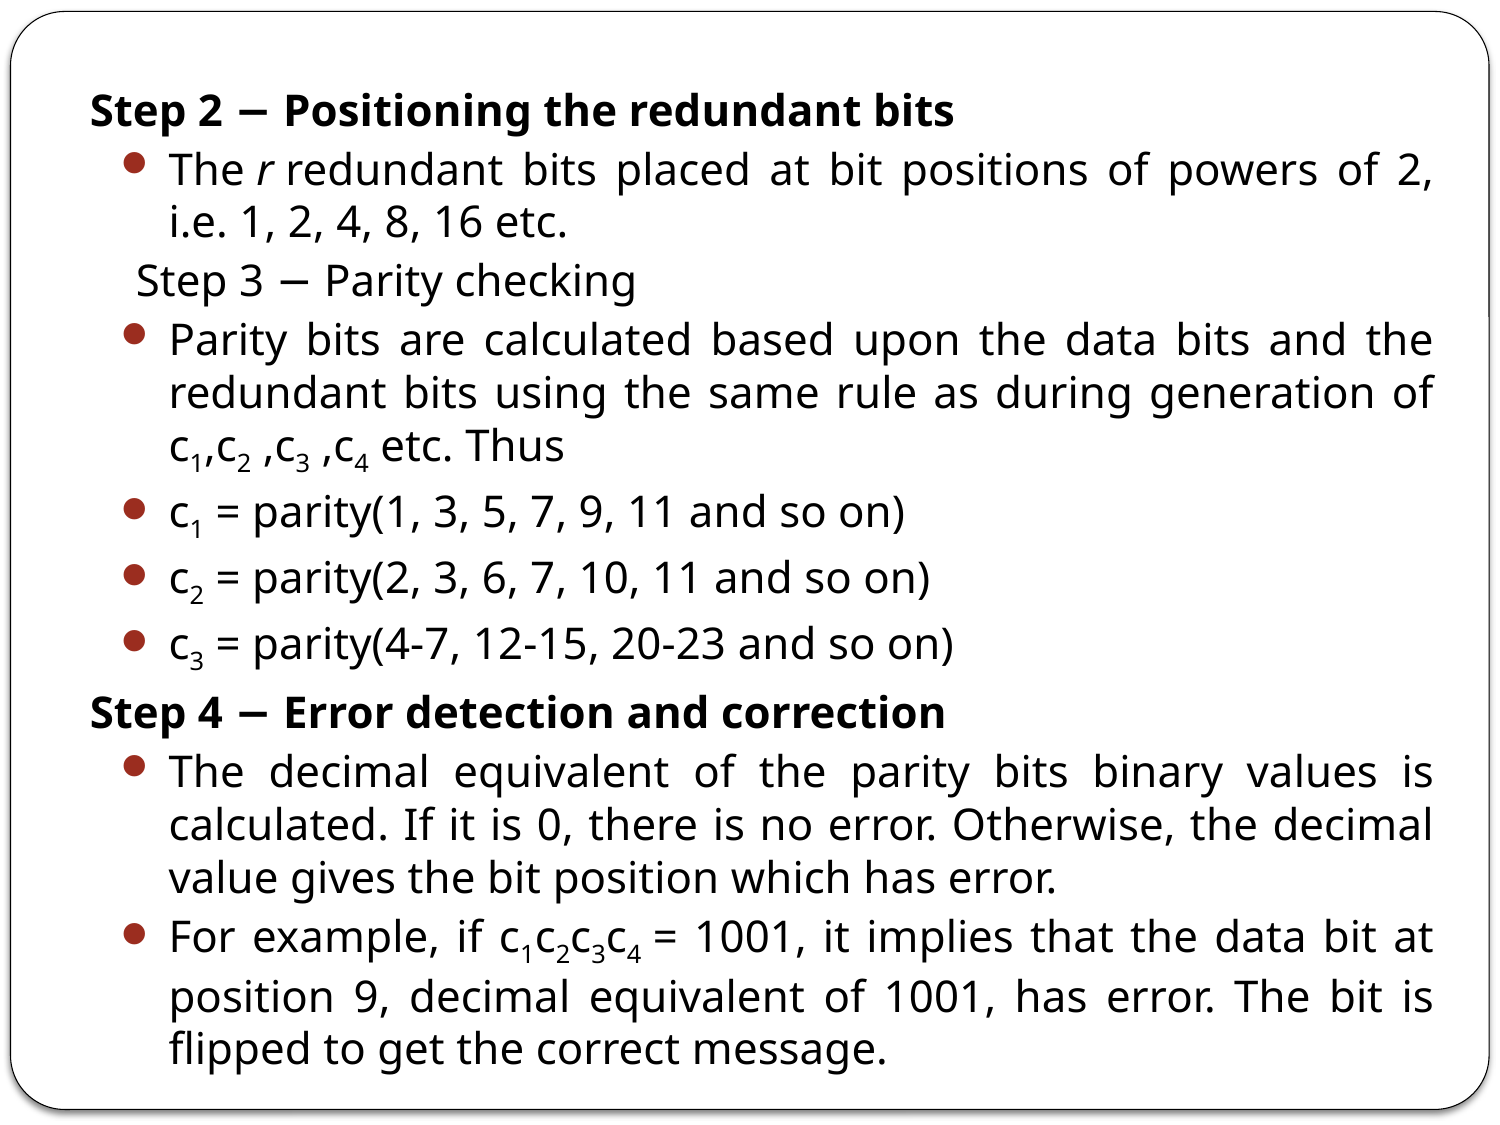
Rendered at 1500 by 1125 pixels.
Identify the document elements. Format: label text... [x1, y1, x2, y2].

list Step 2 − Positioning the redundant bits The r redundant bits placed at bit positions of powers of 2, i.e. 1, 2, 4, 8, 16 etc. Step 3 − Parity checking Parity bits are calculated based upon the data bits and the redundant bits using the same rule as during generation of c1,c2 ,c3 ,c4 etc. Thus c1 = parity(1, 3, 5, 7, 9, 11 and so on) c2 = parity(2, 3, 6, 7, 10, 11 and so on) c3 = parity(4-7, 12-15, 20-23 and so on) Step 4 − Error detection and correction The decimal equivalent of the parity bits binary values is calculated. If it is 0, there is no error. Otherwise, the decimal value gives the bit position which has error. For example, if c1c2c3c4 = 1001, it implies that the data bit at position 9, decimal equivalent of 1001, has error. The bit is flipped to get the correct message. [75, 75, 1450, 1088]
